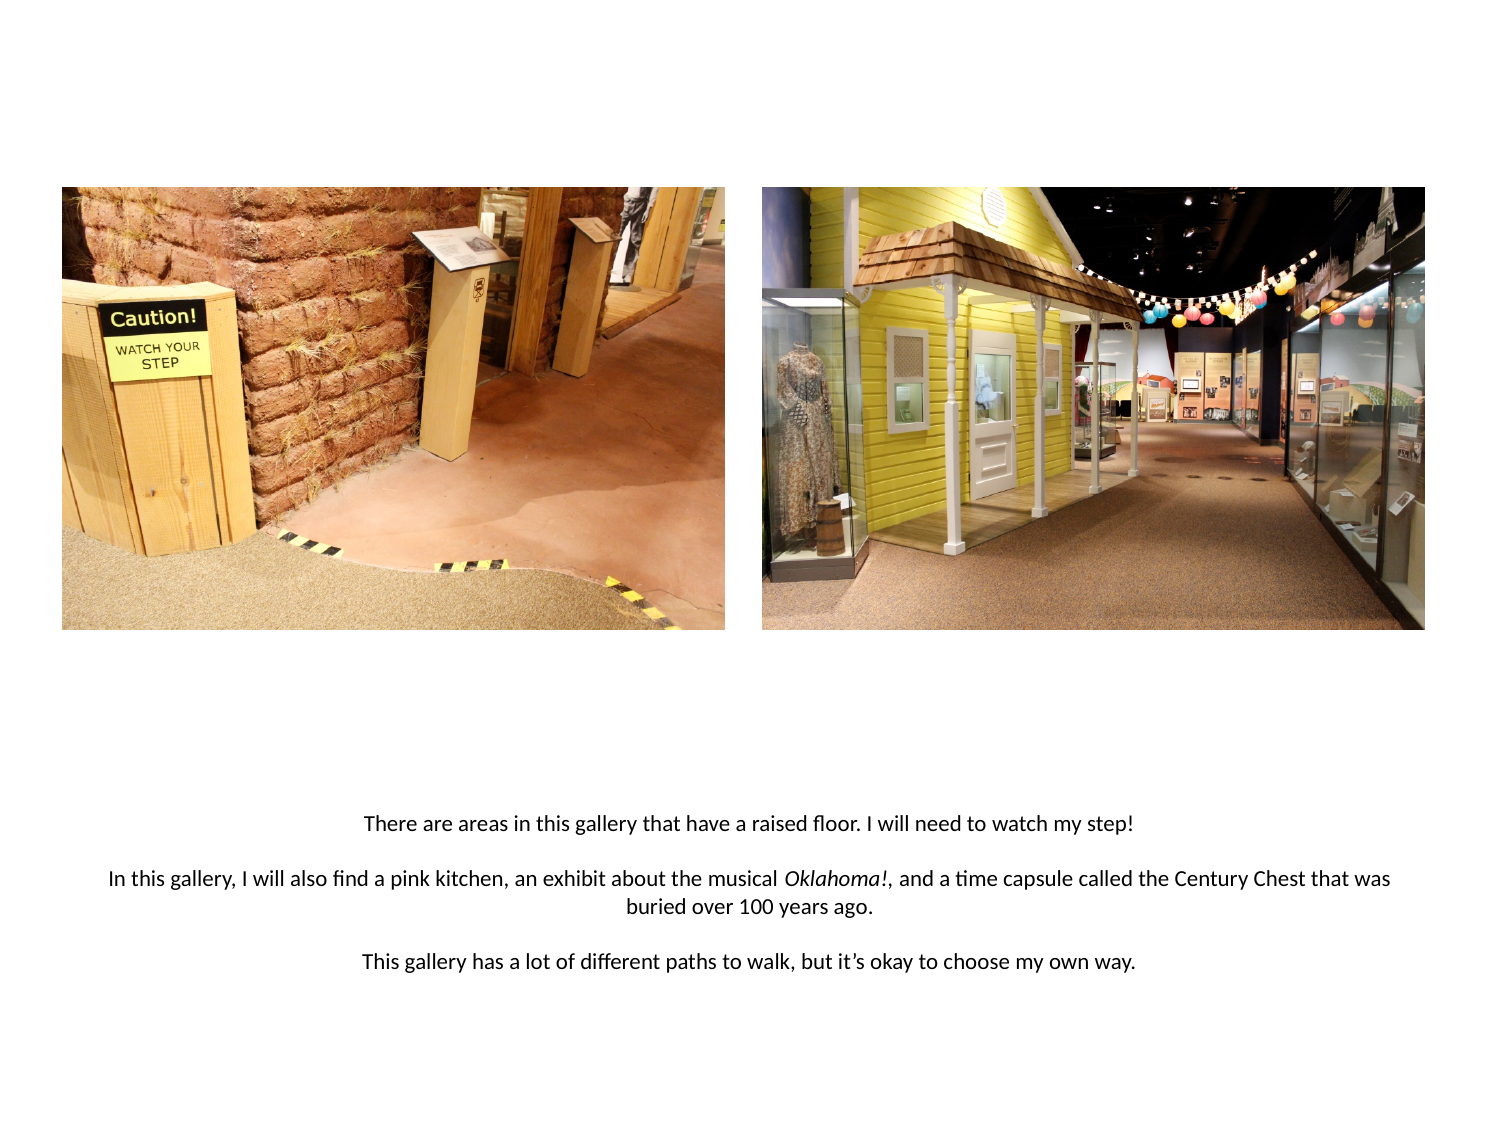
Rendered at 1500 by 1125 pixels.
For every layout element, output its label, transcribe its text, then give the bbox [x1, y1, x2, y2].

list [62, 187, 726, 630]
title There are areas in this gallery that have a raised floor. I will need to watch my step! In this gallery, I will also find a pink kitchen, an exhibit about the musical Oklahoma!, and a time capsule called the Century Chest that was buried over 100 years ago. This gallery has a lot of different paths to walk, but it’s okay to choose my own way. [75, 800, 1425, 1063]
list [762, 187, 1426, 630]
